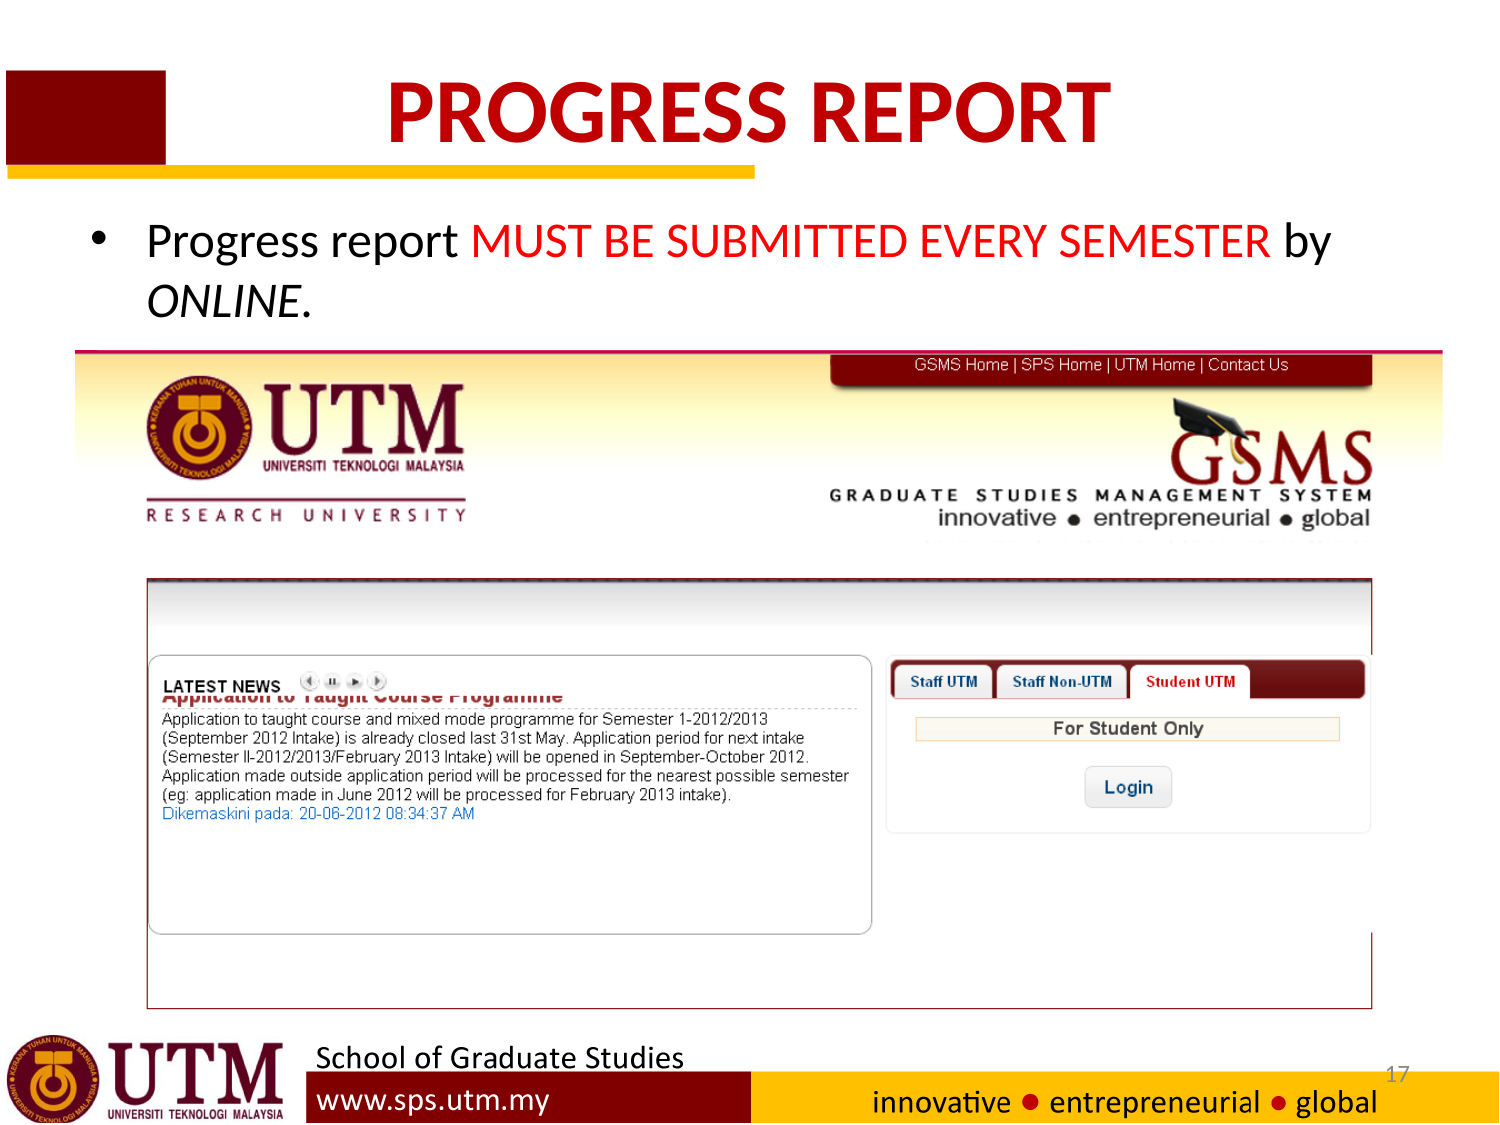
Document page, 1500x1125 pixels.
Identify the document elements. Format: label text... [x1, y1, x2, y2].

title PROGRESS REPORT [74, 12, 1426, 199]
slide_number 17 [1074, 1042, 1425, 1103]
picture [0, 2, 1500, 1123]
list Progress report MUST BE SUBMITTED EVERY SEMESTER by ONLINE. Go to http://spsapp3.utm.my:8080/gsmsv21/portal/index.jsp [74, 199, 1426, 349]
